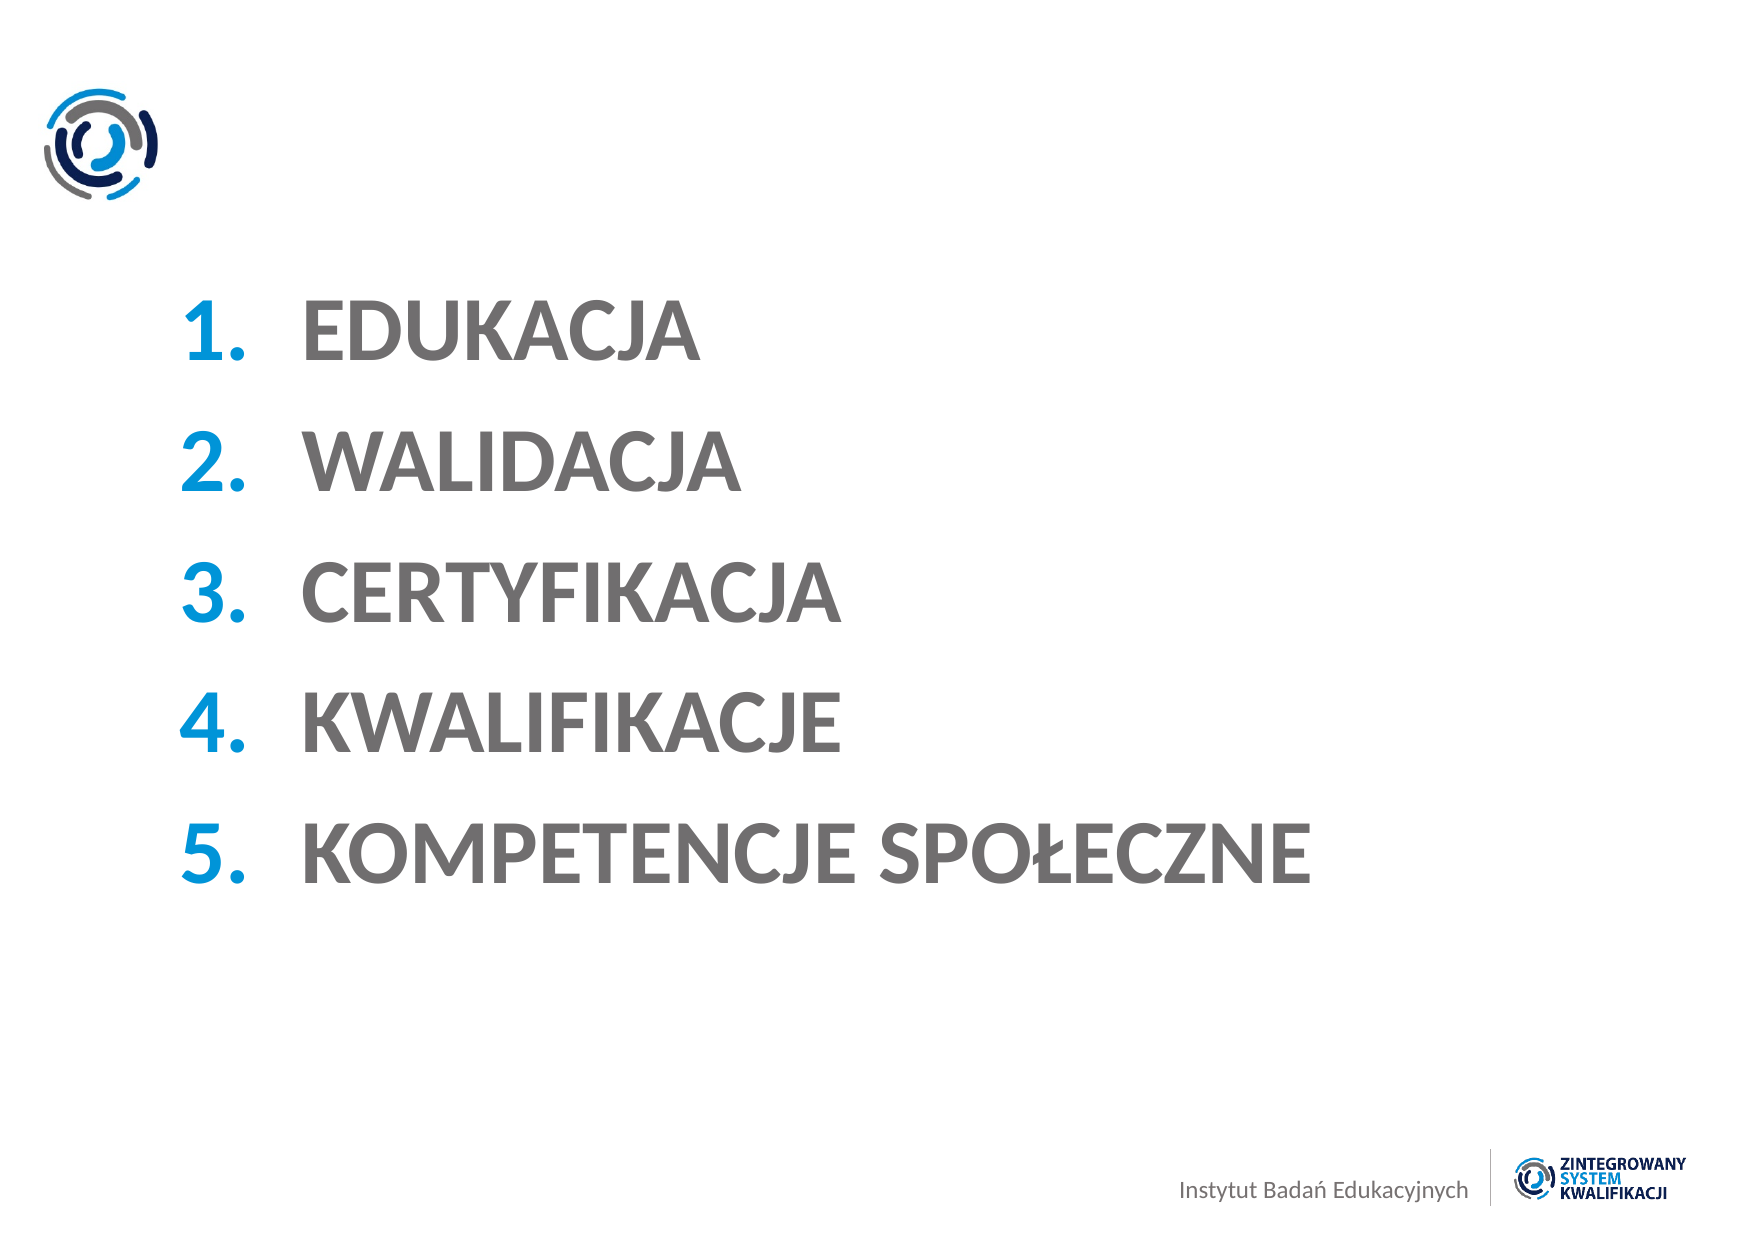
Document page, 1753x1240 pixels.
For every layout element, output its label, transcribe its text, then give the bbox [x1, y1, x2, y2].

picture [38, 81, 164, 206]
list EDUKACJA WALIDACJA CERTYFIKACJA KWALIFIKACJE KOMPETENCJE SPOŁECZNE [179, 268, 1691, 1216]
